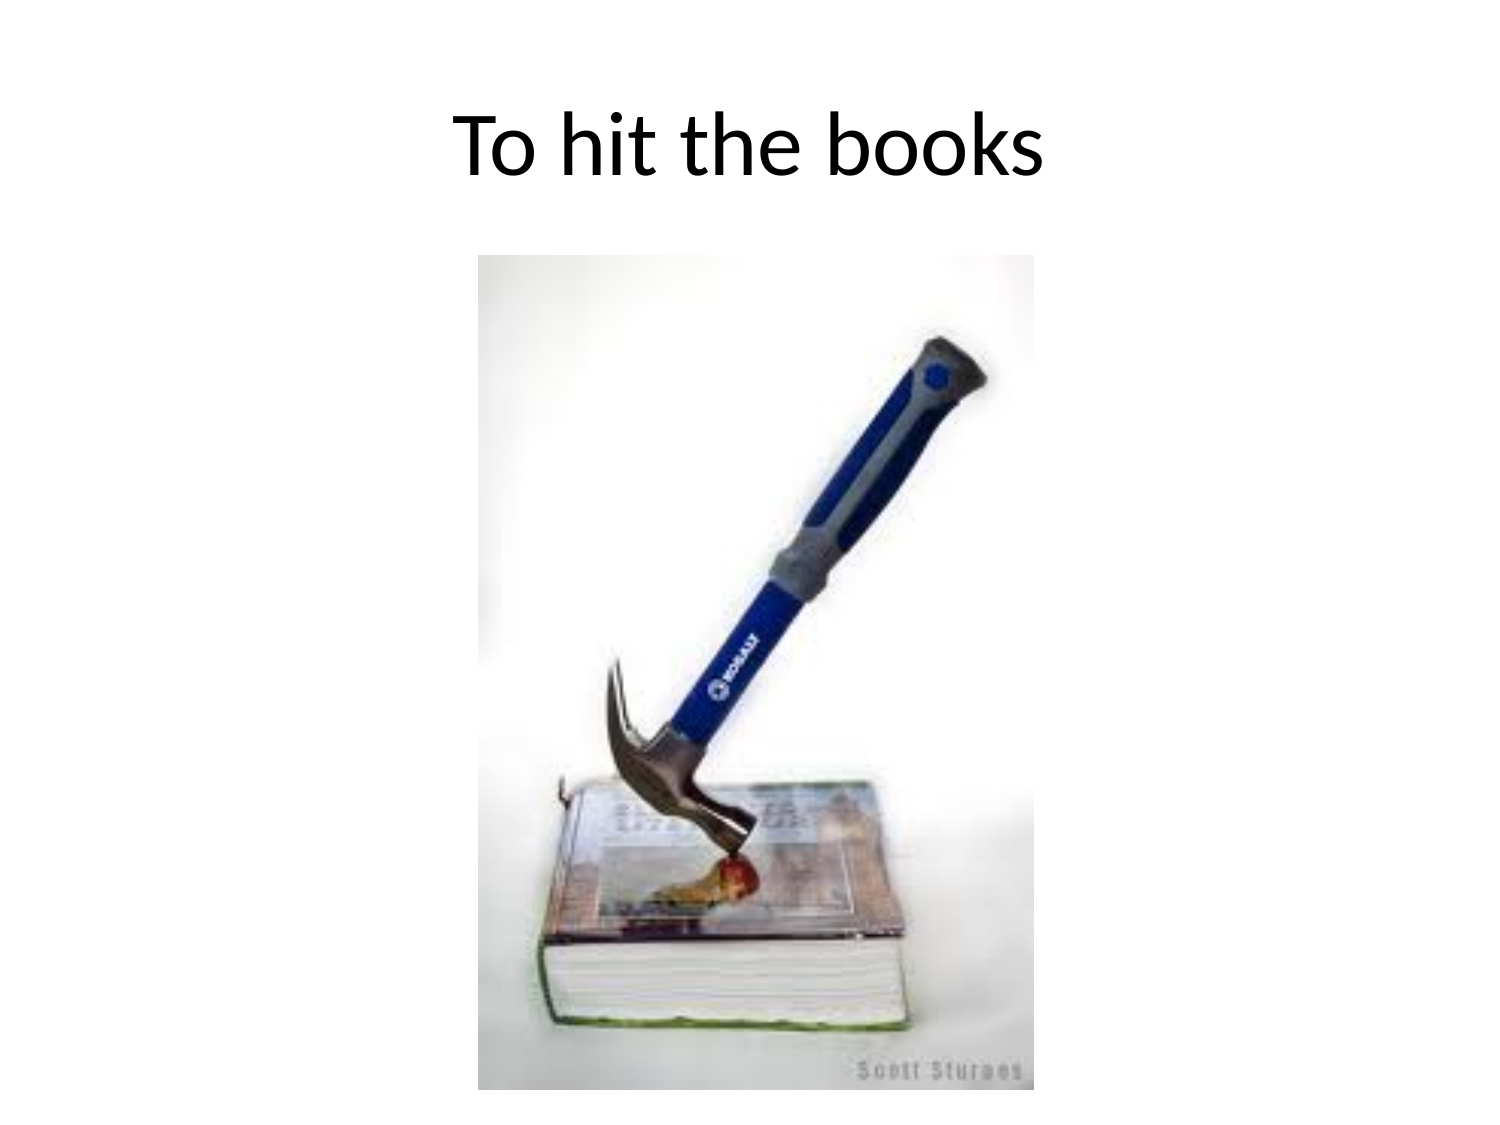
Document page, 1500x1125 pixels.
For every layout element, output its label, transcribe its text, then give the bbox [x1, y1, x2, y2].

title To hit the books [75, 45, 1425, 233]
picture [478, 255, 1034, 1090]
